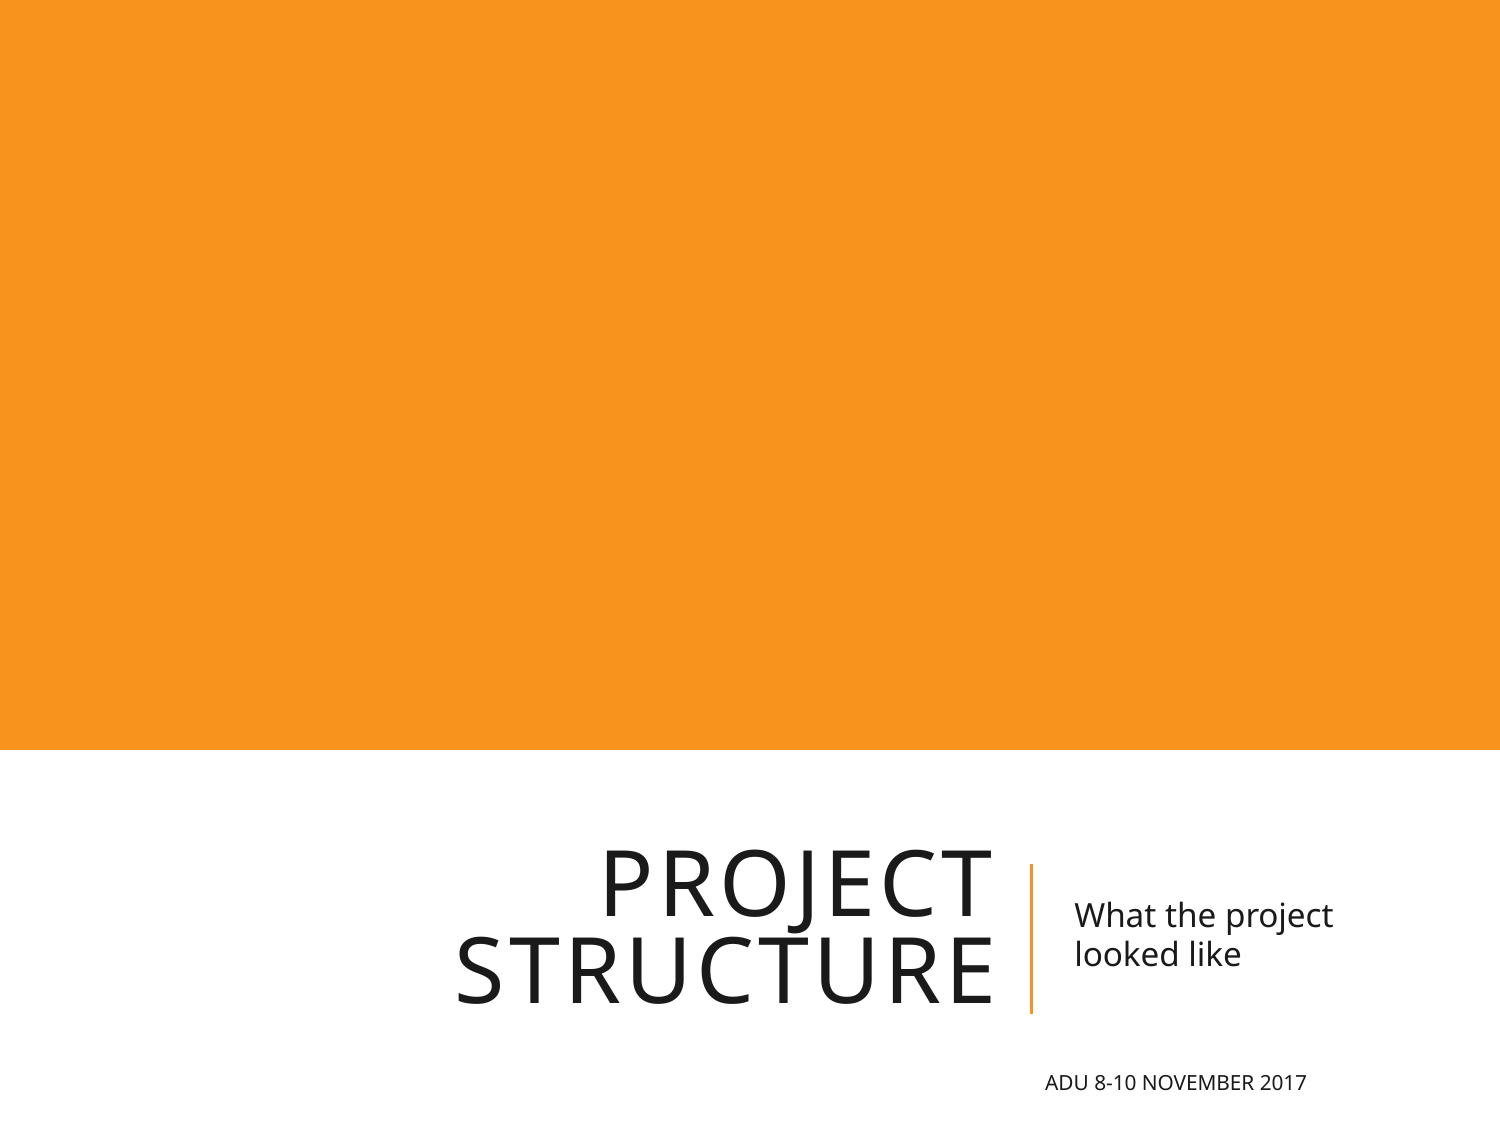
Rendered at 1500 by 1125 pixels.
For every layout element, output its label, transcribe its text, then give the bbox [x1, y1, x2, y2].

footer ADU 8-10 November 2017 [595, 1061, 1322, 1107]
title Project Structure [56, 813, 1013, 1054]
subtitle What the project looked like [1059, 813, 1454, 1054]
